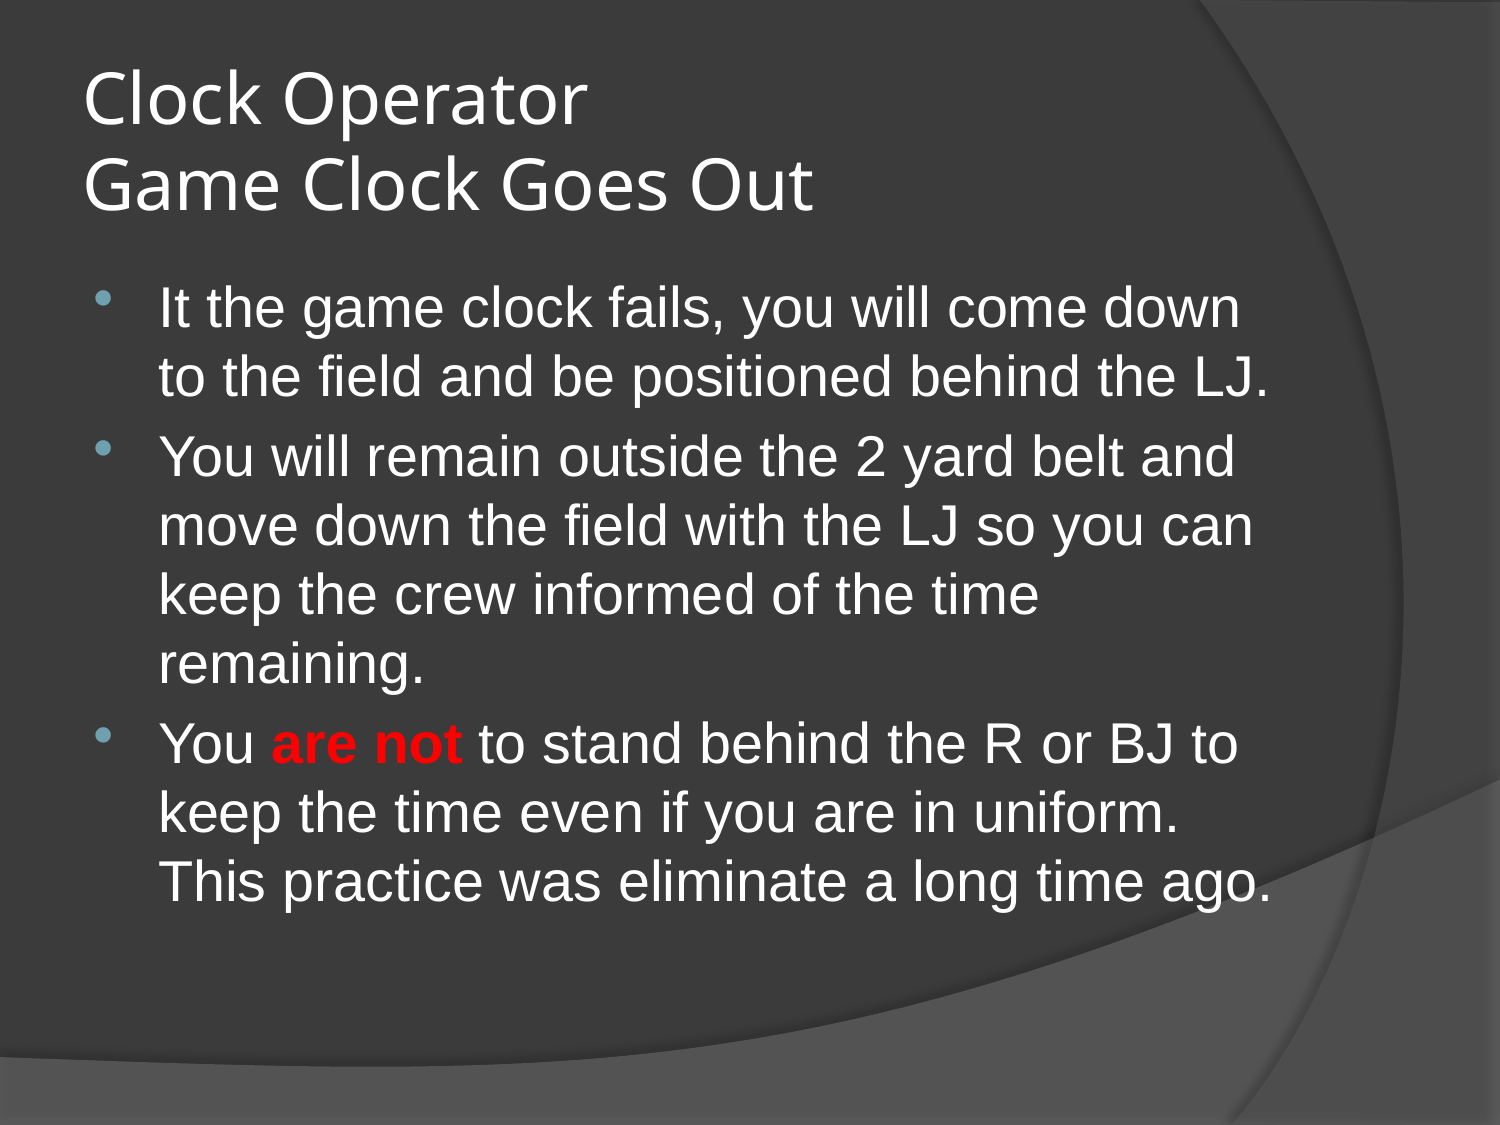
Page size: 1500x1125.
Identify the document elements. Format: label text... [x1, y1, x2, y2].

list It the game clock fails, you will come down to the field and be positioned behind the LJ. You will remain outside the 2 yard belt and move down the field with the LJ so you can keep the crew informed of the time remaining. You are not to stand behind the R or BJ to keep the time even if you are in uniform. This practice was eliminate a long time ago. [75, 262, 1300, 1005]
title Clock Operator Game Clock Goes Out [75, 45, 1300, 233]
